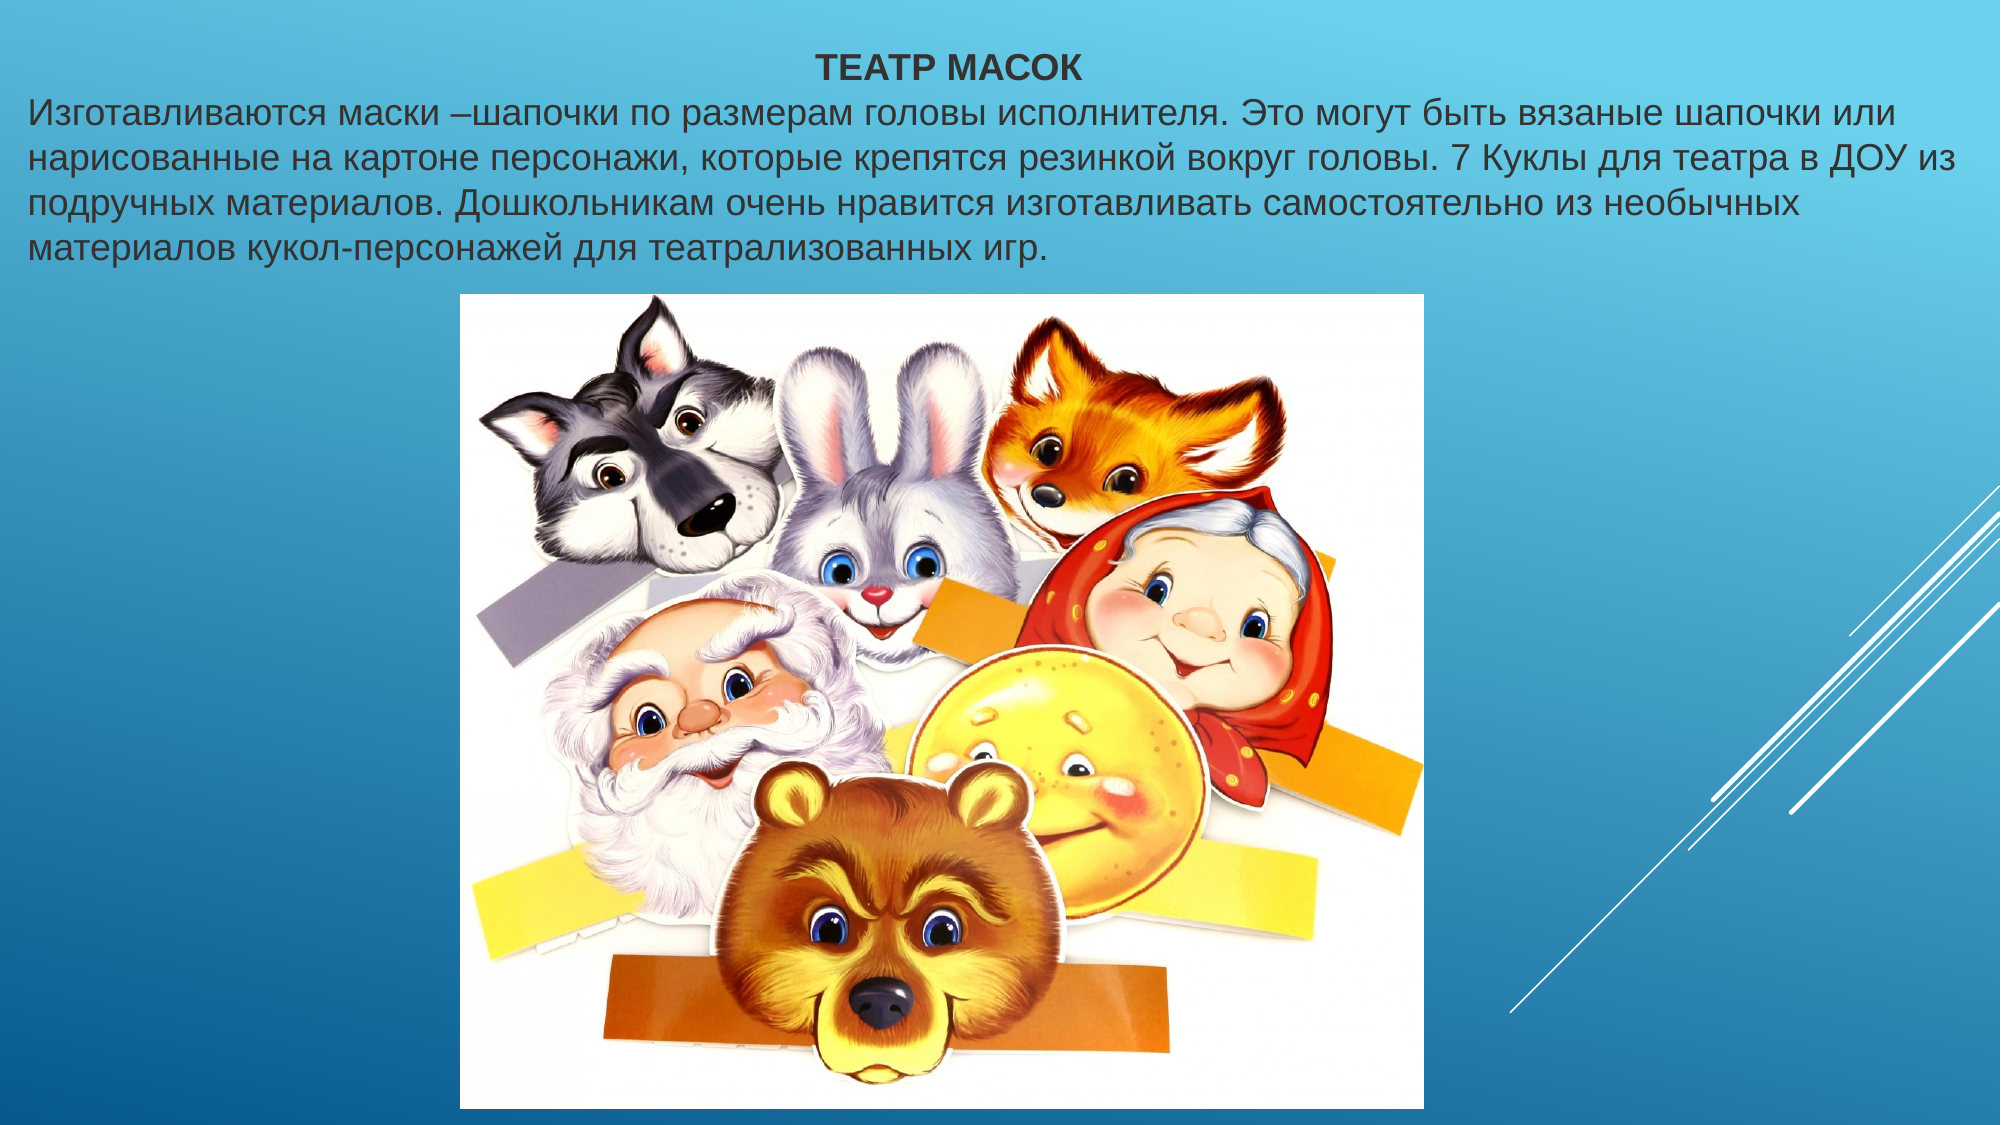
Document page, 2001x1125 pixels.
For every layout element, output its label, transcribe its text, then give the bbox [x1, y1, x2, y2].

picture [459, 294, 1424, 1109]
text_box ТЕАТР МАСОК Изготавливаются маски –шапочки по размерам головы исполнителя. Это могут быть вязаные шапочки или нарисованные на картоне персонажи, которые крепятся резинкой вокруг головы. 7 Куклы для театра в ДОУ из подручных материалов. Дошкольникам очень нравится изготавливать самостоятельно из необычных материалов кукол-персонажей для театрализованных игр. [12, 35, 1985, 276]
